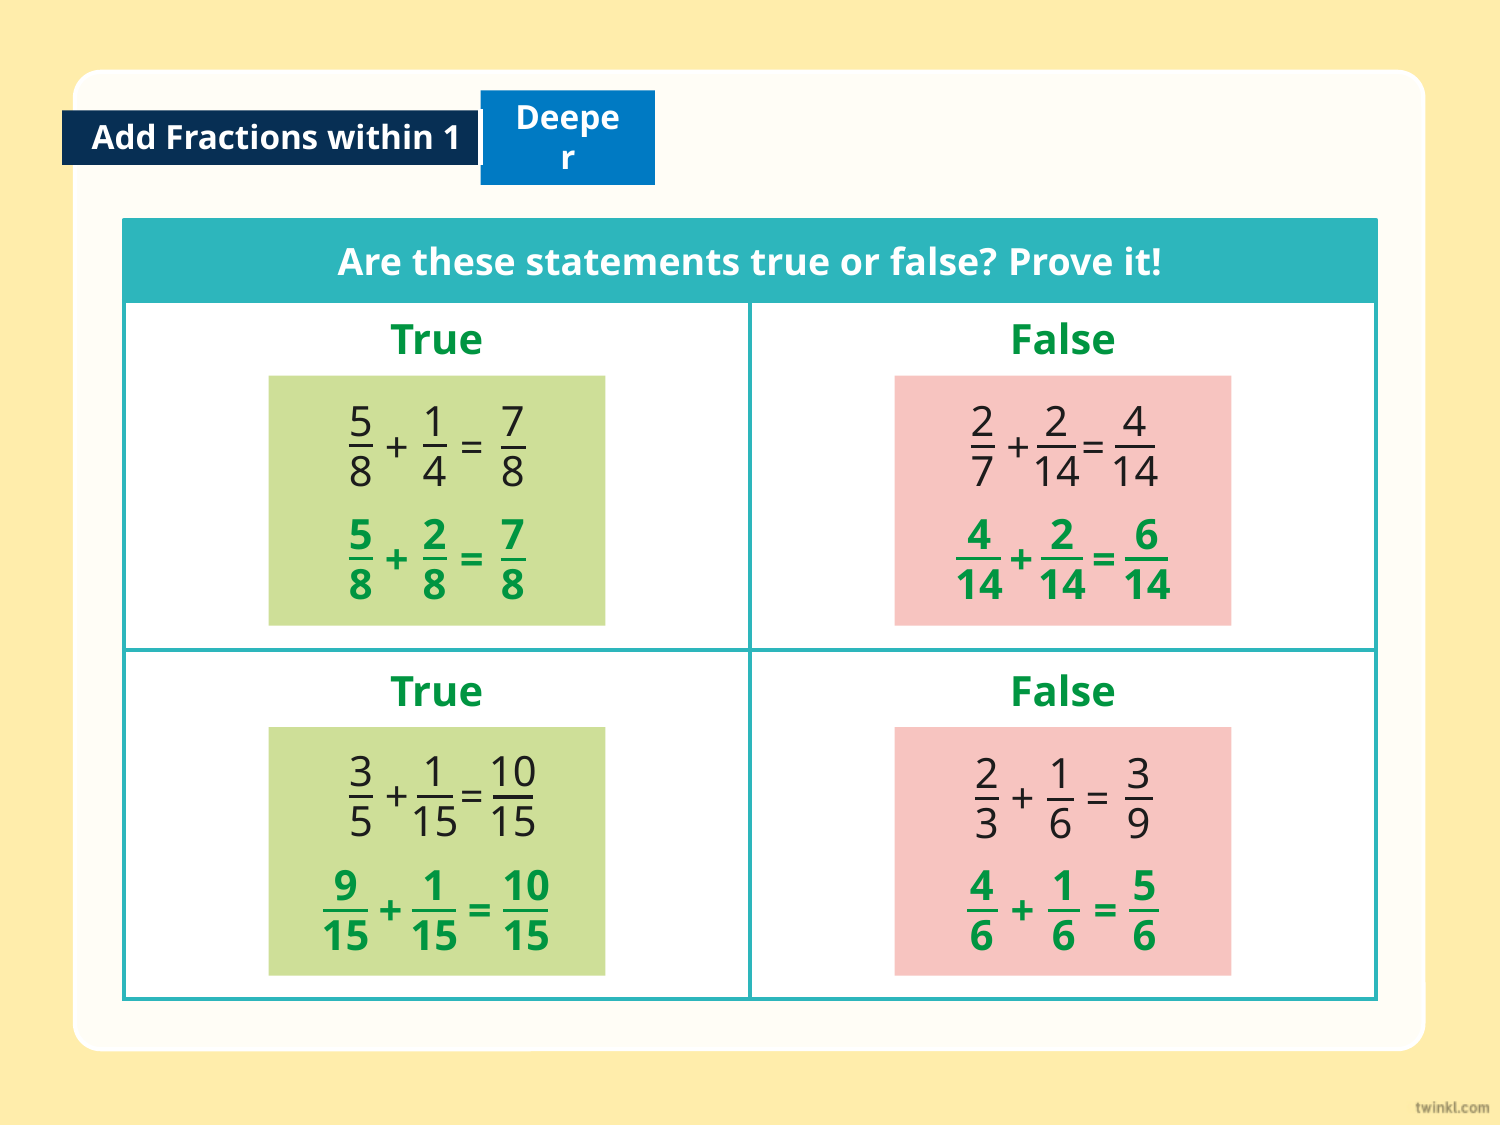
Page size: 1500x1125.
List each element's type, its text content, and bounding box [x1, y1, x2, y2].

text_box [333, 387, 541, 500]
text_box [333, 500, 541, 617]
text_box Deeper [480, 90, 655, 185]
table_header [752, 303, 1374, 648]
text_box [954, 851, 1172, 968]
text_box False [995, 305, 1131, 371]
text_box [268, 375, 606, 627]
table_cell [752, 652, 1374, 997]
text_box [943, 500, 1183, 617]
table_cell [126, 652, 748, 997]
text_box [894, 726, 1232, 977]
text_box Add Fractions within 1 [62, 110, 478, 165]
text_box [310, 851, 564, 968]
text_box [956, 387, 1170, 500]
text_box Are these statements true or false? Prove it! [123, 219, 1376, 301]
text_box [894, 375, 1232, 627]
text_box False [995, 657, 1131, 723]
table_header [126, 303, 748, 648]
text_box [960, 739, 1166, 851]
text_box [334, 737, 550, 851]
picture [0, 0, 1500, 1125]
text_box [268, 726, 606, 977]
